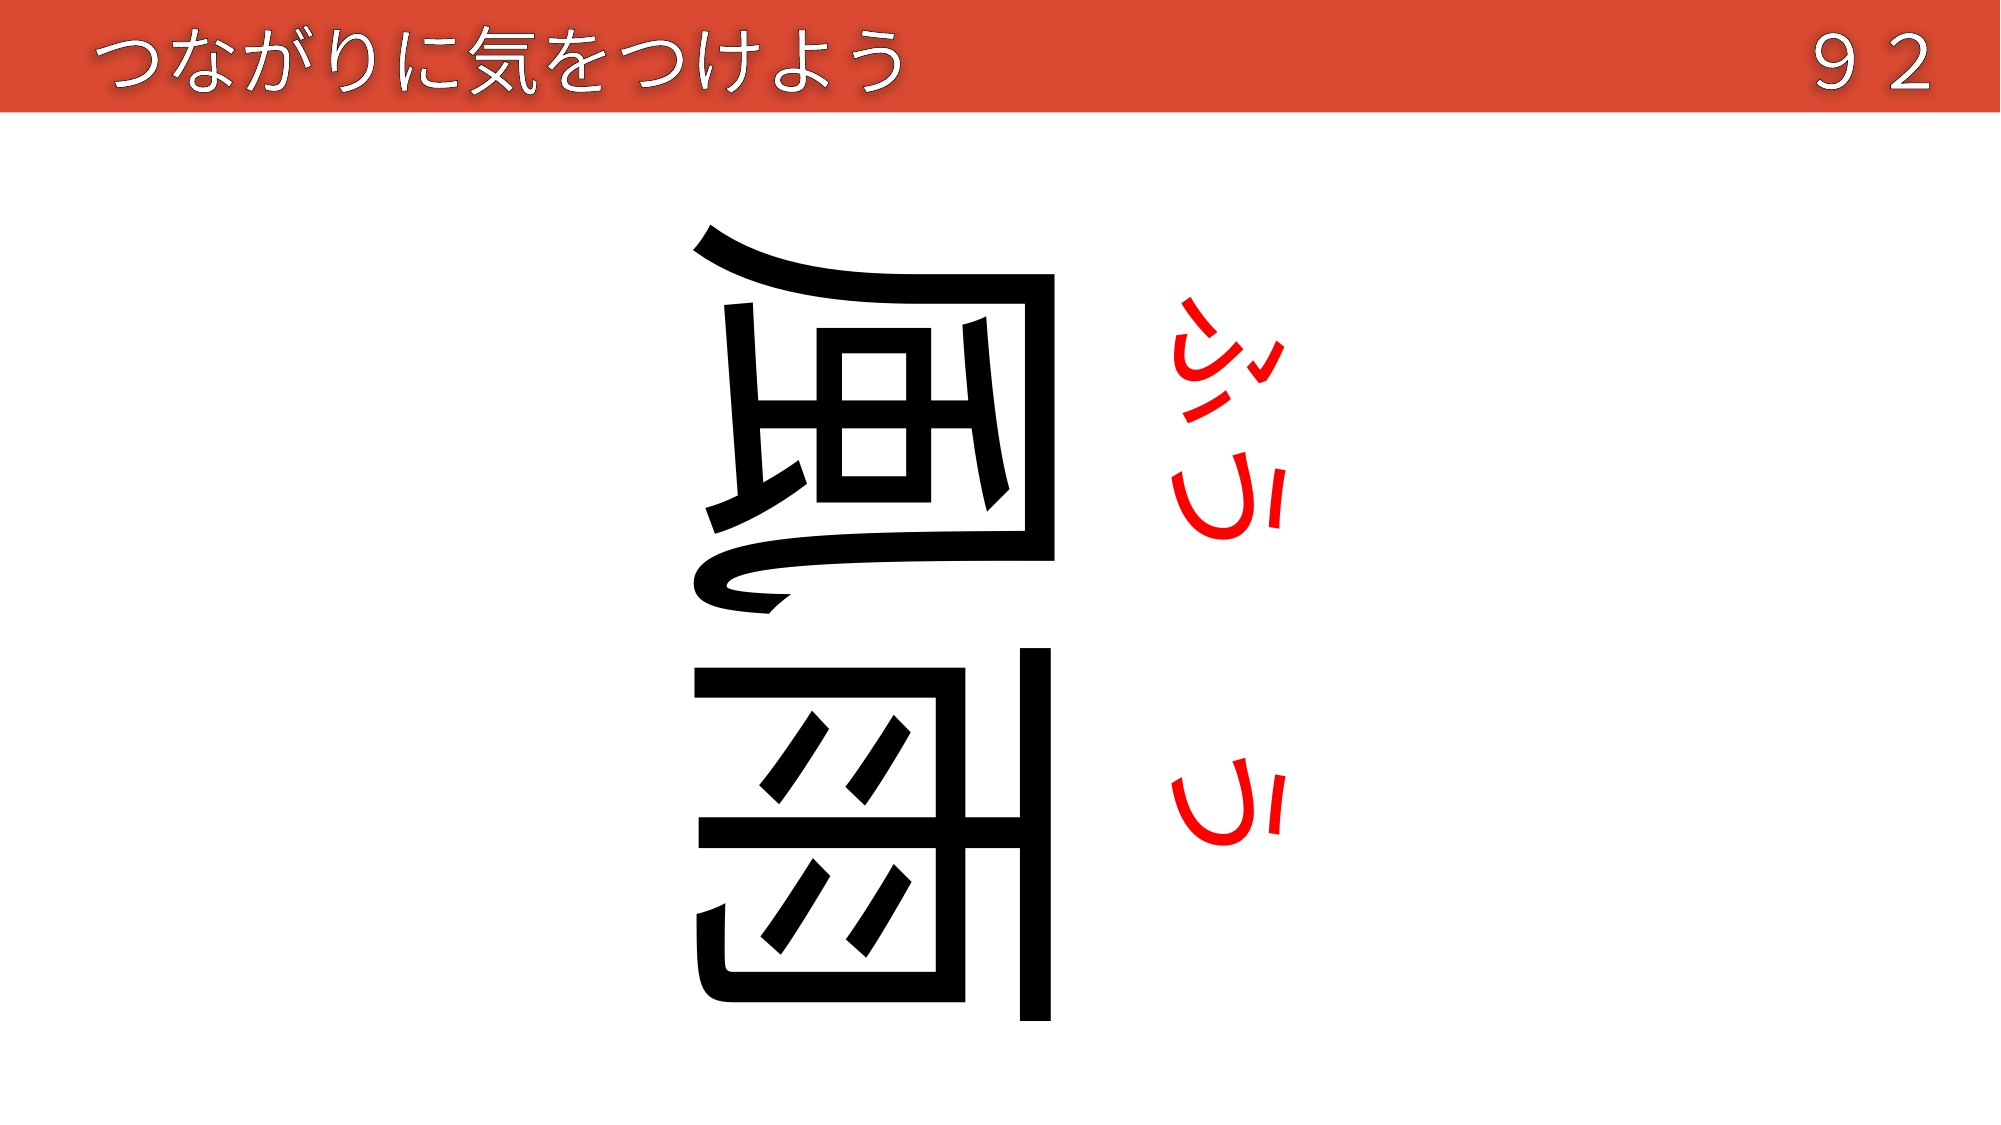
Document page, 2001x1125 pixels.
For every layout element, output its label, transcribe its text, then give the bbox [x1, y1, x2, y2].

text_box ９２ [1782, 6, 1963, 112]
text_box 風雨 [616, 195, 1152, 1125]
text_box ふう う [1126, 277, 1323, 918]
text_box [0, 0, 2000, 113]
text_box つながりに気をつけよう [75, 6, 1201, 112]
